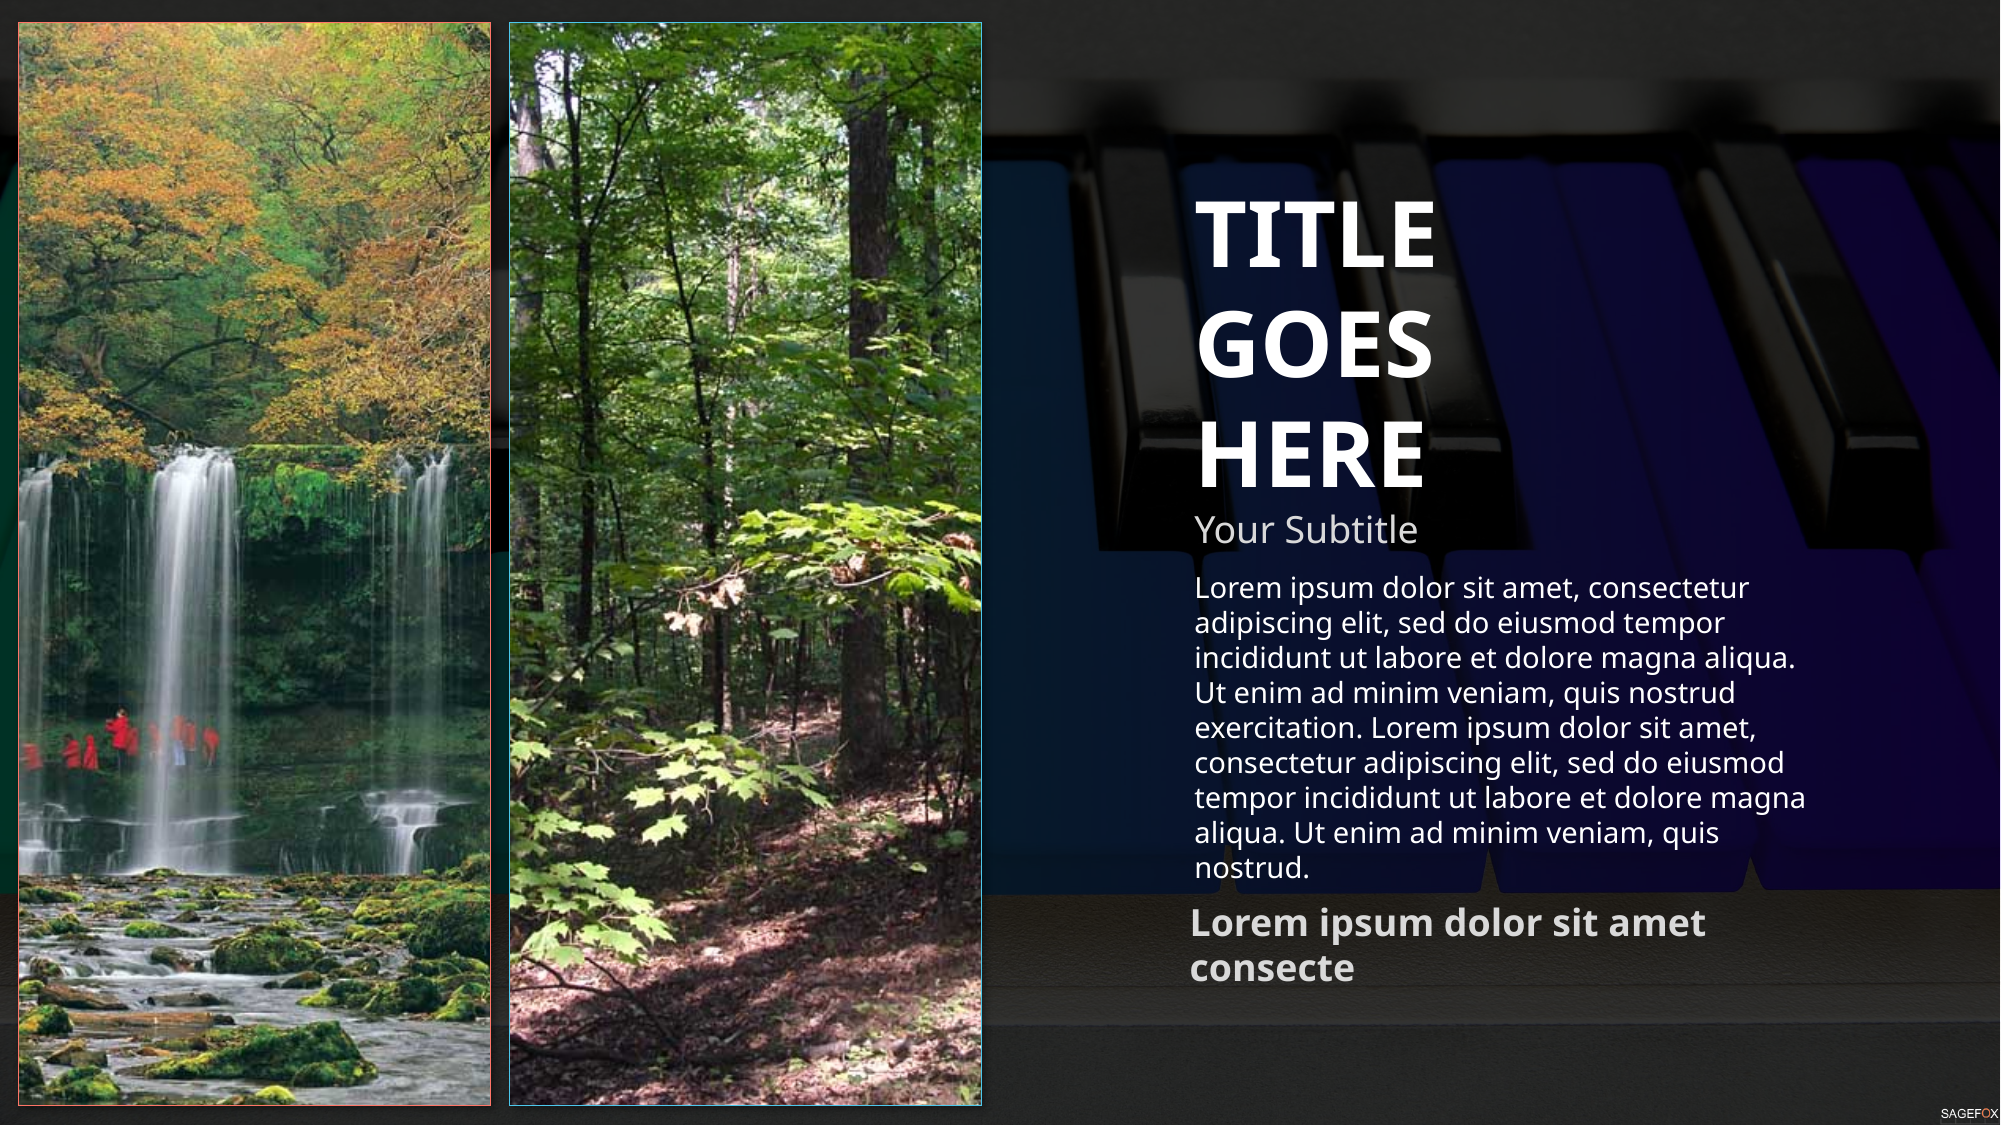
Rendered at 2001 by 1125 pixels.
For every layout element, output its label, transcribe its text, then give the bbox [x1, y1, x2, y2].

text_box Lorem ipsum dolor sit amet, consectetur adipiscing elit, sed do eiusmod tempor incididunt ut labore et dolore magna aliqua. Ut enim ad minim veniam, quis nostrud exercitation. Lorem ipsum dolor sit amet, consectetur adipiscing elit, sed do eiusmod tempor incididunt ut labore et dolore magna aliqua. Ut enim ad minim veniam, quis nostrud. [1179, 562, 1845, 892]
text_box TITLE GOES HERE Your Subtitle [1179, 168, 1665, 562]
text_box [508, 21, 982, 1106]
text_box Lorem ipsum dolor sit amet consecte [1179, 894, 1821, 995]
text_box [17, 21, 492, 1106]
picture [0, 0, 2001, 1125]
